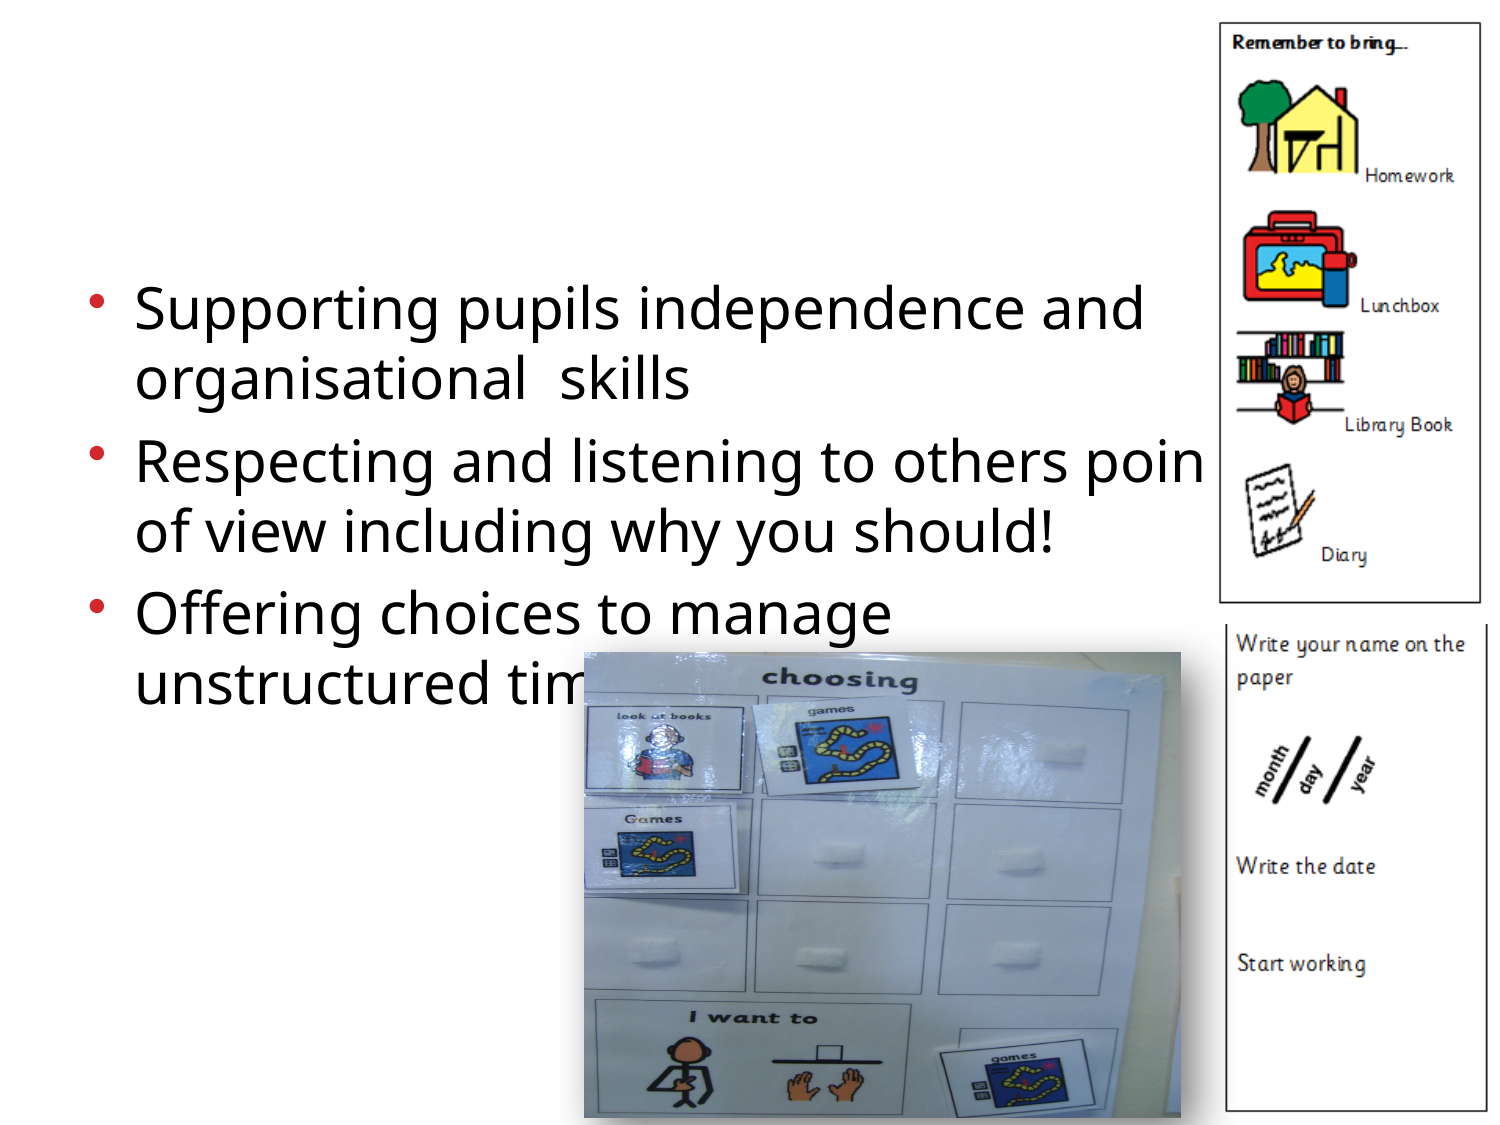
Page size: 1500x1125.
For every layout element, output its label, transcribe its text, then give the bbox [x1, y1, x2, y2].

picture [1207, 0, 1500, 624]
list Supporting pupils independence and organisational skills Respecting and listening to others point of view including why you should! Offering choices to manage unstructured times [75, 264, 1201, 1059]
picture [1207, 631, 1500, 1125]
picture [584, 652, 1182, 1118]
